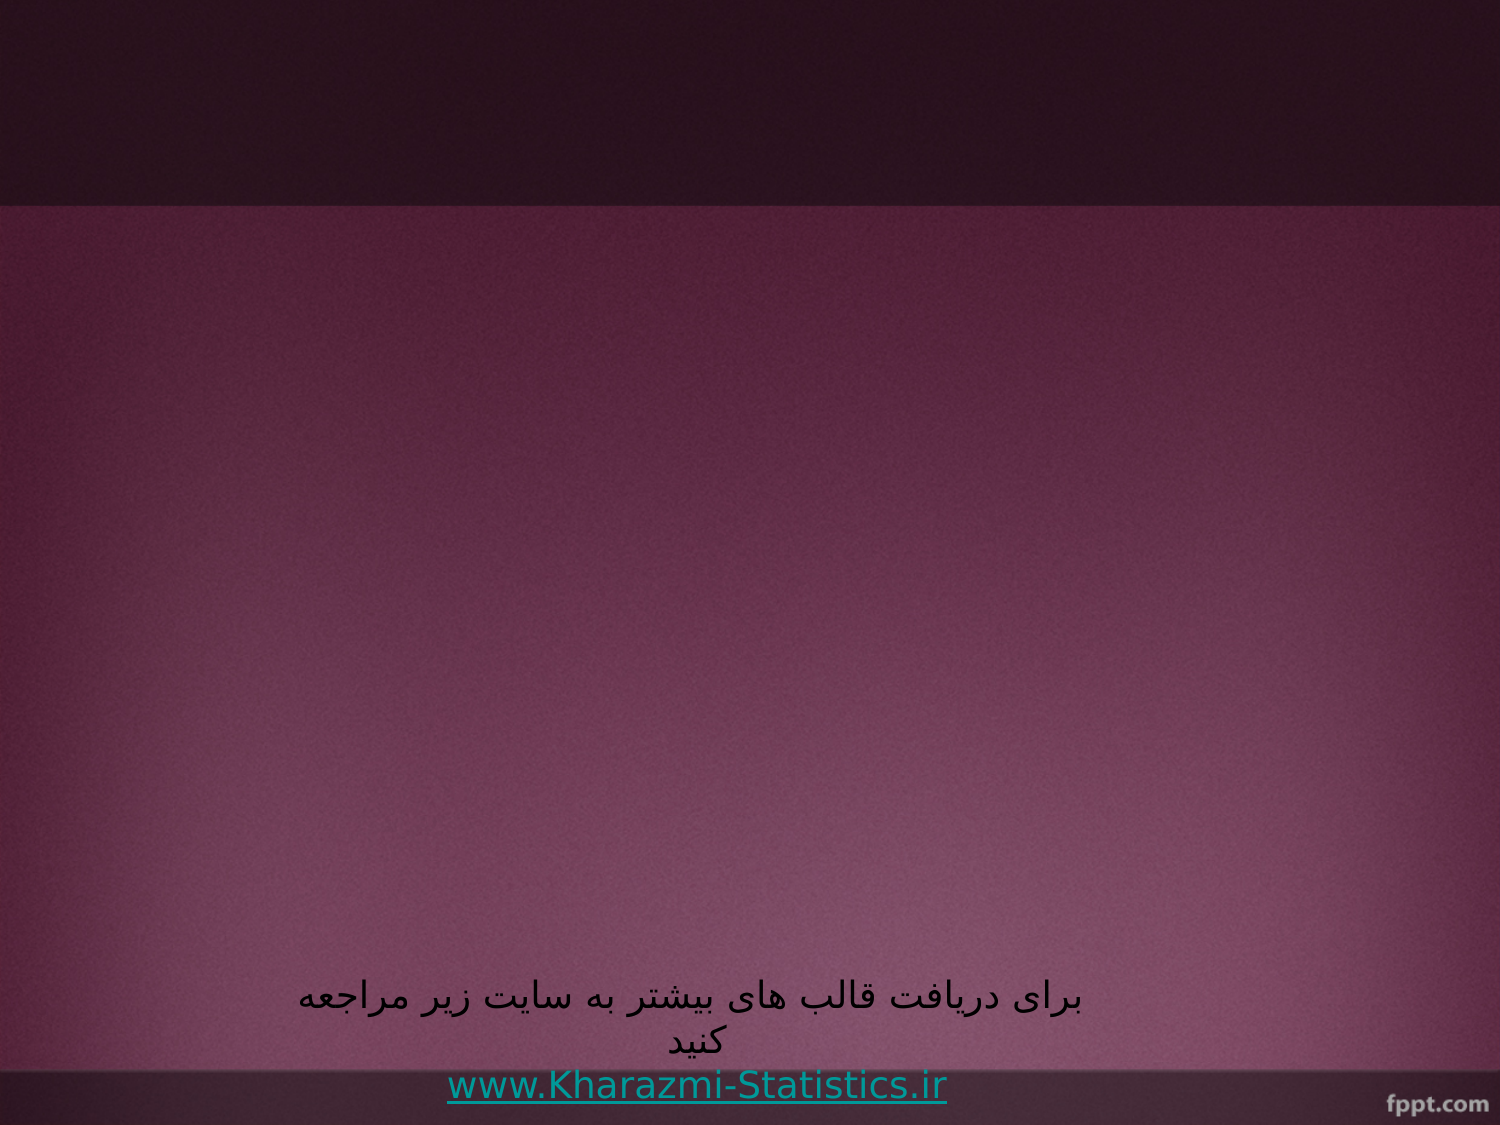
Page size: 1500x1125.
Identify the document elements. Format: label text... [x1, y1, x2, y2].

picture [0, 0, 1500, 1125]
text_box برای دریافت قالب های بیشتر به سایت زیر مراجعه کنید www.Kharazmi-Statistics.ir [277, 964, 1117, 1114]
